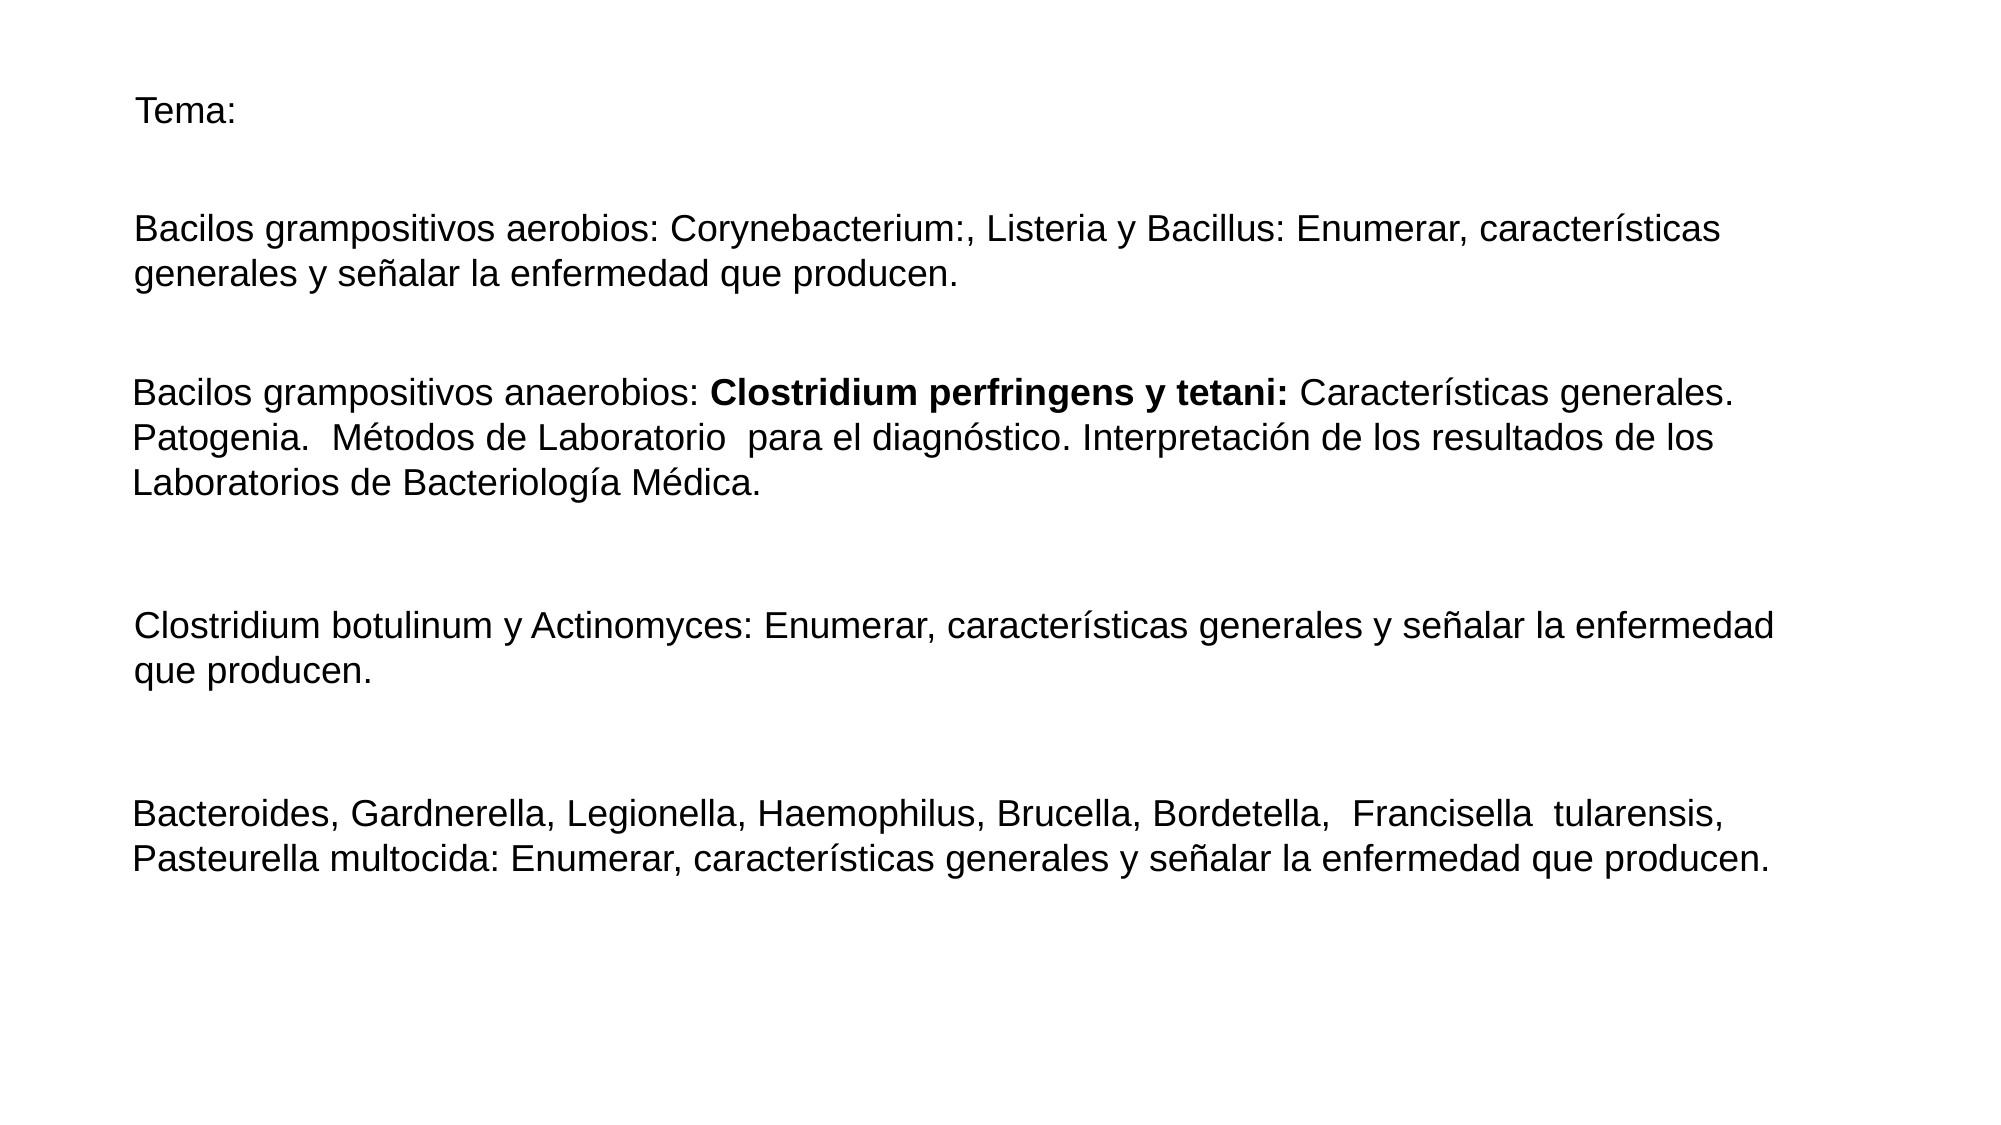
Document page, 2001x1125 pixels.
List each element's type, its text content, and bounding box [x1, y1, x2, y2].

text_box Clostridium botulinum y Actinomyces: Enumerar, características generales y señalar la enfermedad que producen. [119, 593, 1827, 699]
text_box Bacilos grampositivos anaerobios: Clostridium perfringens y tetani: Características generales. Patogenia. Métodos de Laboratorio para el diagnóstico. Interpretación de los resultados de los Laboratorios de Bacteriología Médica. [117, 360, 1848, 511]
text_box Bacteroides, Gardnerella, Legionella, Haemophilus, Brucella, Bordetella, Francisella tularensis, Pasteurella multocida: Enumerar, características generales y señalar la enfermedad que producen. [117, 781, 1823, 887]
text_box Tema: [120, 78, 252, 139]
text_box Bacilos grampositivos aerobios: Corynebacterium:, Listeria y Bacillus: Enumerar, características generales y señalar la enfermedad que producen. [119, 196, 1781, 302]
